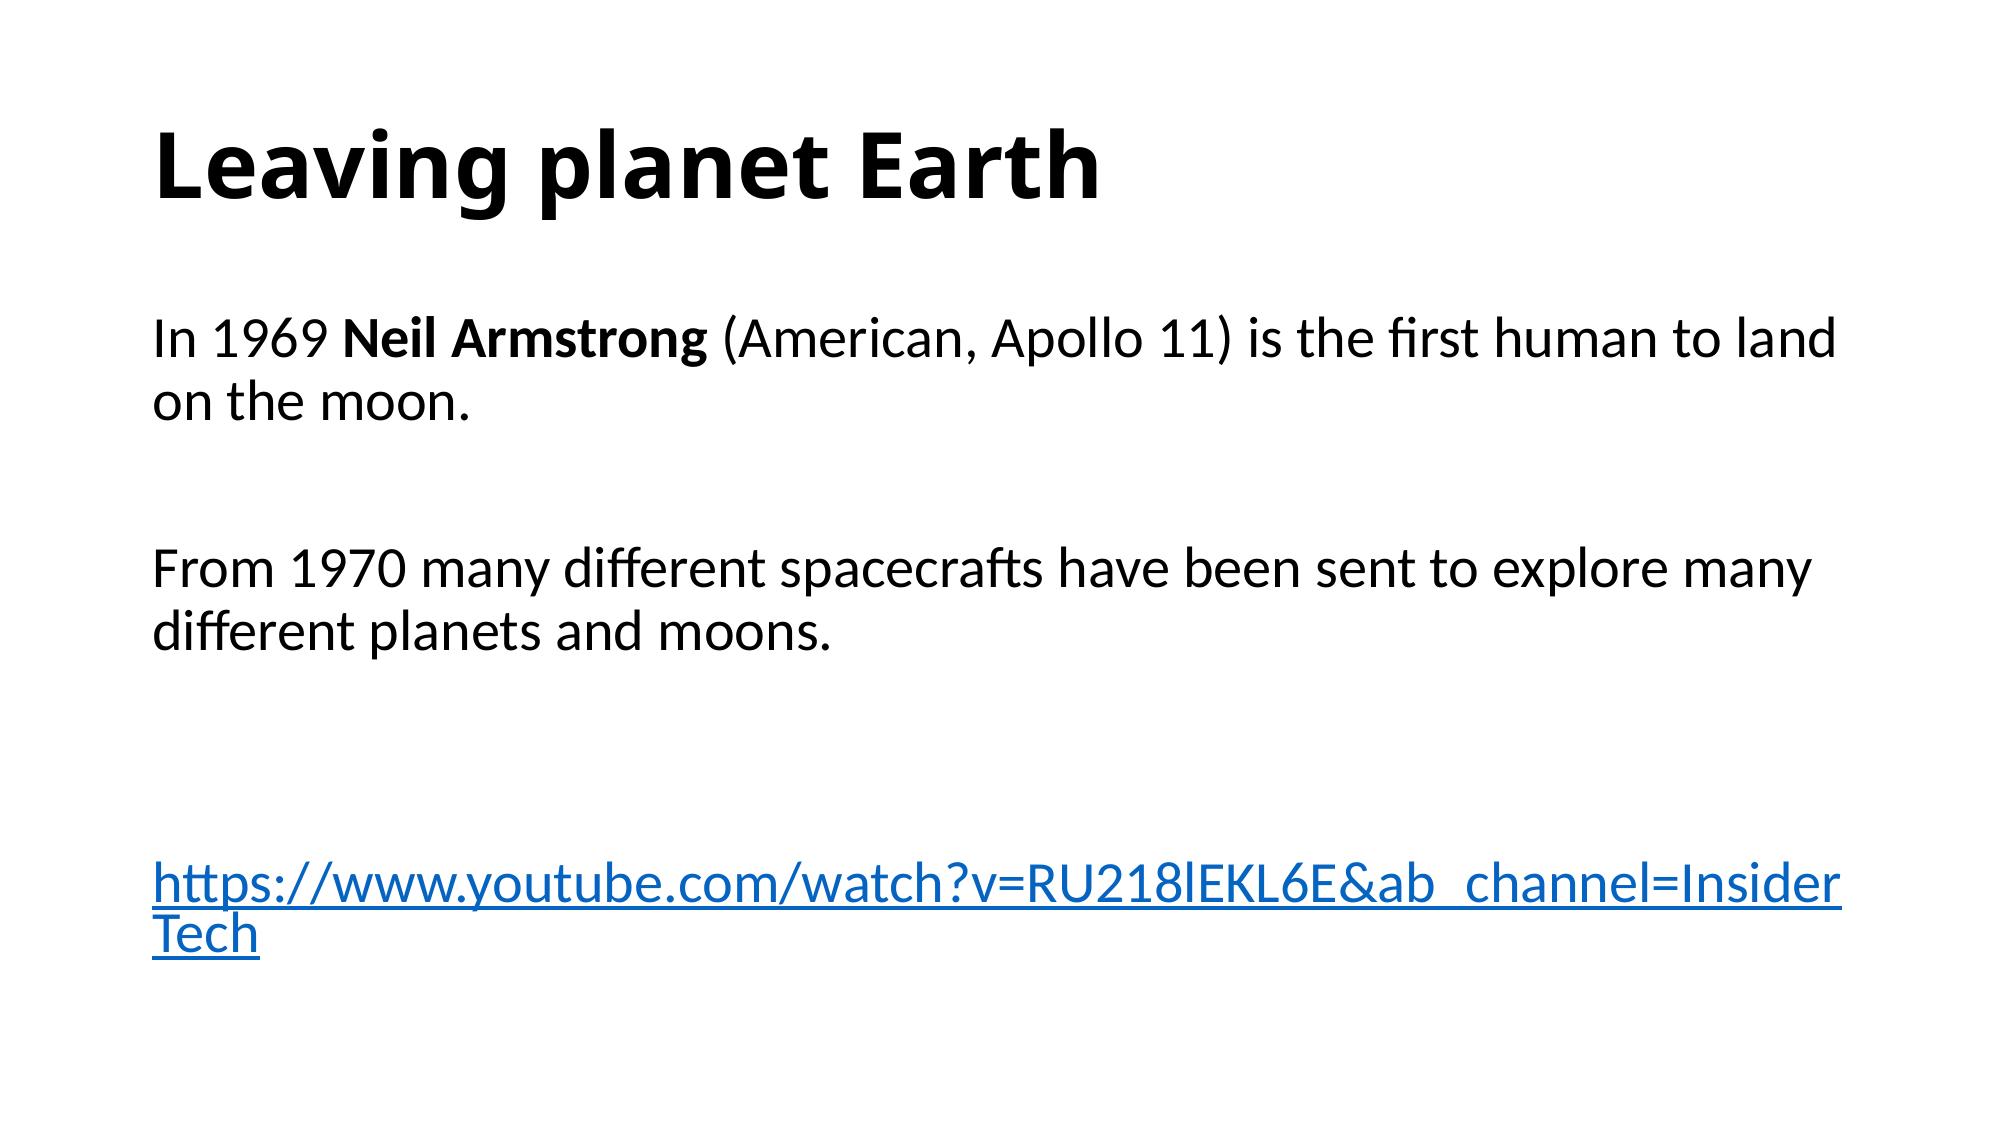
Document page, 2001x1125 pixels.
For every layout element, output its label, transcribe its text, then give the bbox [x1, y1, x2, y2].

list In 1969 Neil Armstrong (American, Apollo 11) is the first human to land on the moon. From 1970 many different spacecrafts have been sent to explore many different planets and moons. https://www.youtube.com/watch?v=RU218lEKL6E&ab_channel=InsiderTech [137, 299, 1863, 1014]
title Leaving planet Earth [137, 59, 1863, 278]
